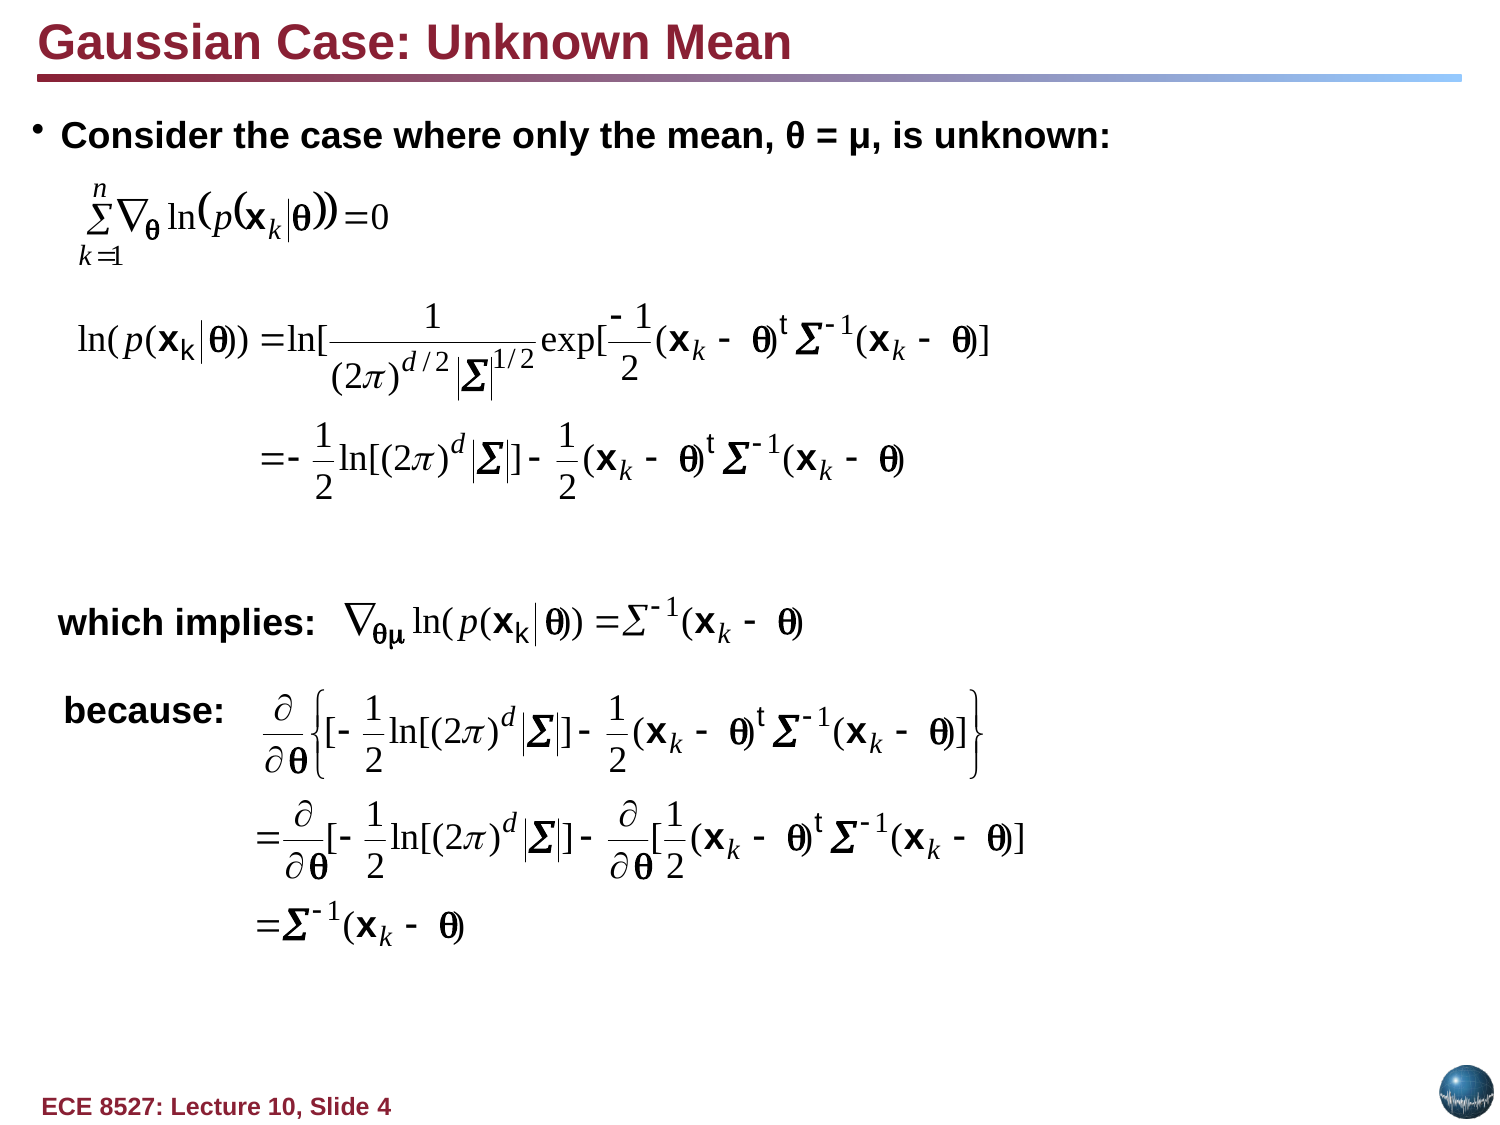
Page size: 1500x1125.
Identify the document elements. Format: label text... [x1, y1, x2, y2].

text_box Consider the case where only the mean, θ = μ, is unknown: [31, 111, 1478, 181]
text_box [74, 294, 994, 506]
picture [1439, 1065, 1494, 1119]
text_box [62, 684, 1027, 952]
text_box Gaussian Case: Unknown Mean [37, 9, 1463, 70]
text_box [341, 589, 809, 655]
text_box which implies: [57, 597, 412, 674]
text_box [74, 169, 394, 272]
